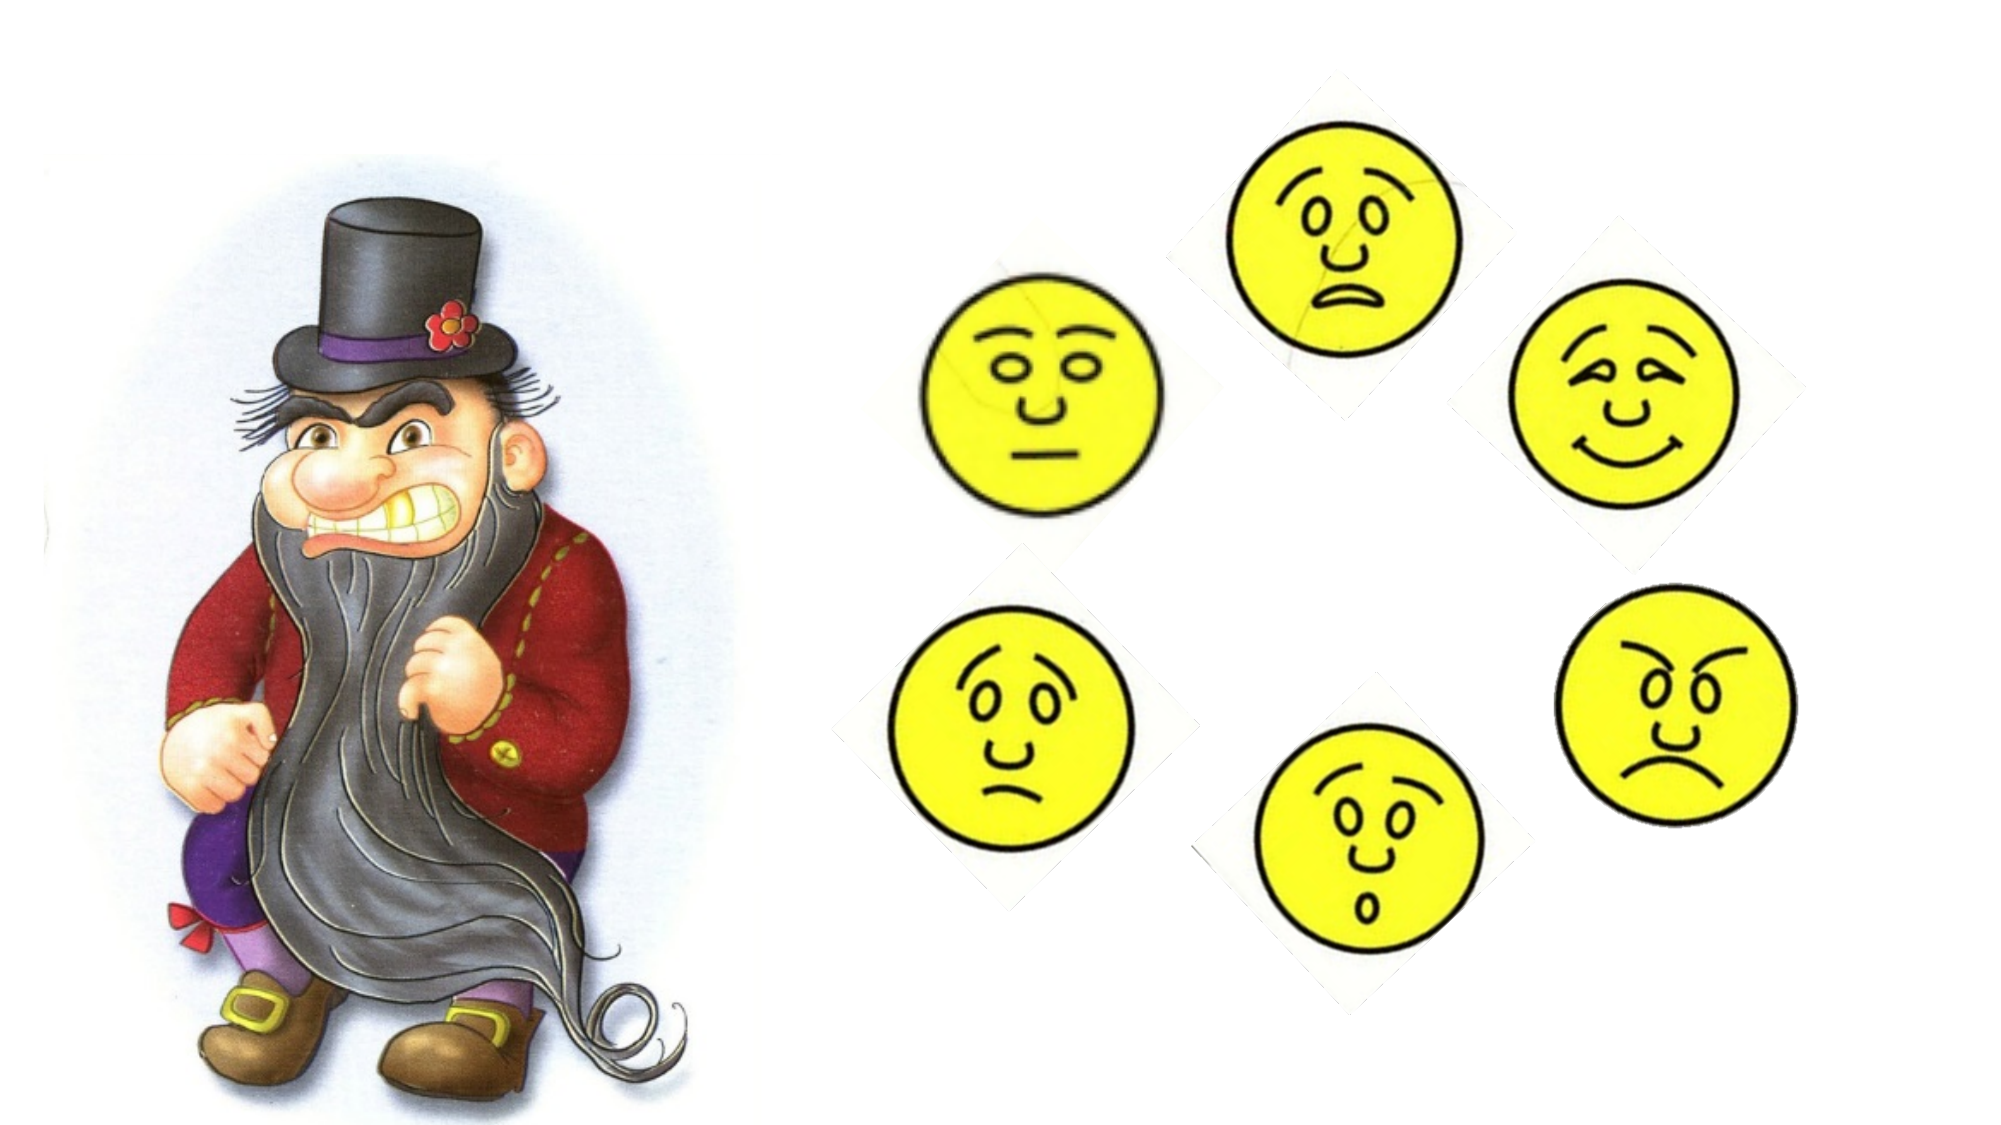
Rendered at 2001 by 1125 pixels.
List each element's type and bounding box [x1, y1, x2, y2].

picture [1553, 579, 1800, 833]
picture [43, 154, 782, 1125]
picture [831, 68, 1807, 1016]
